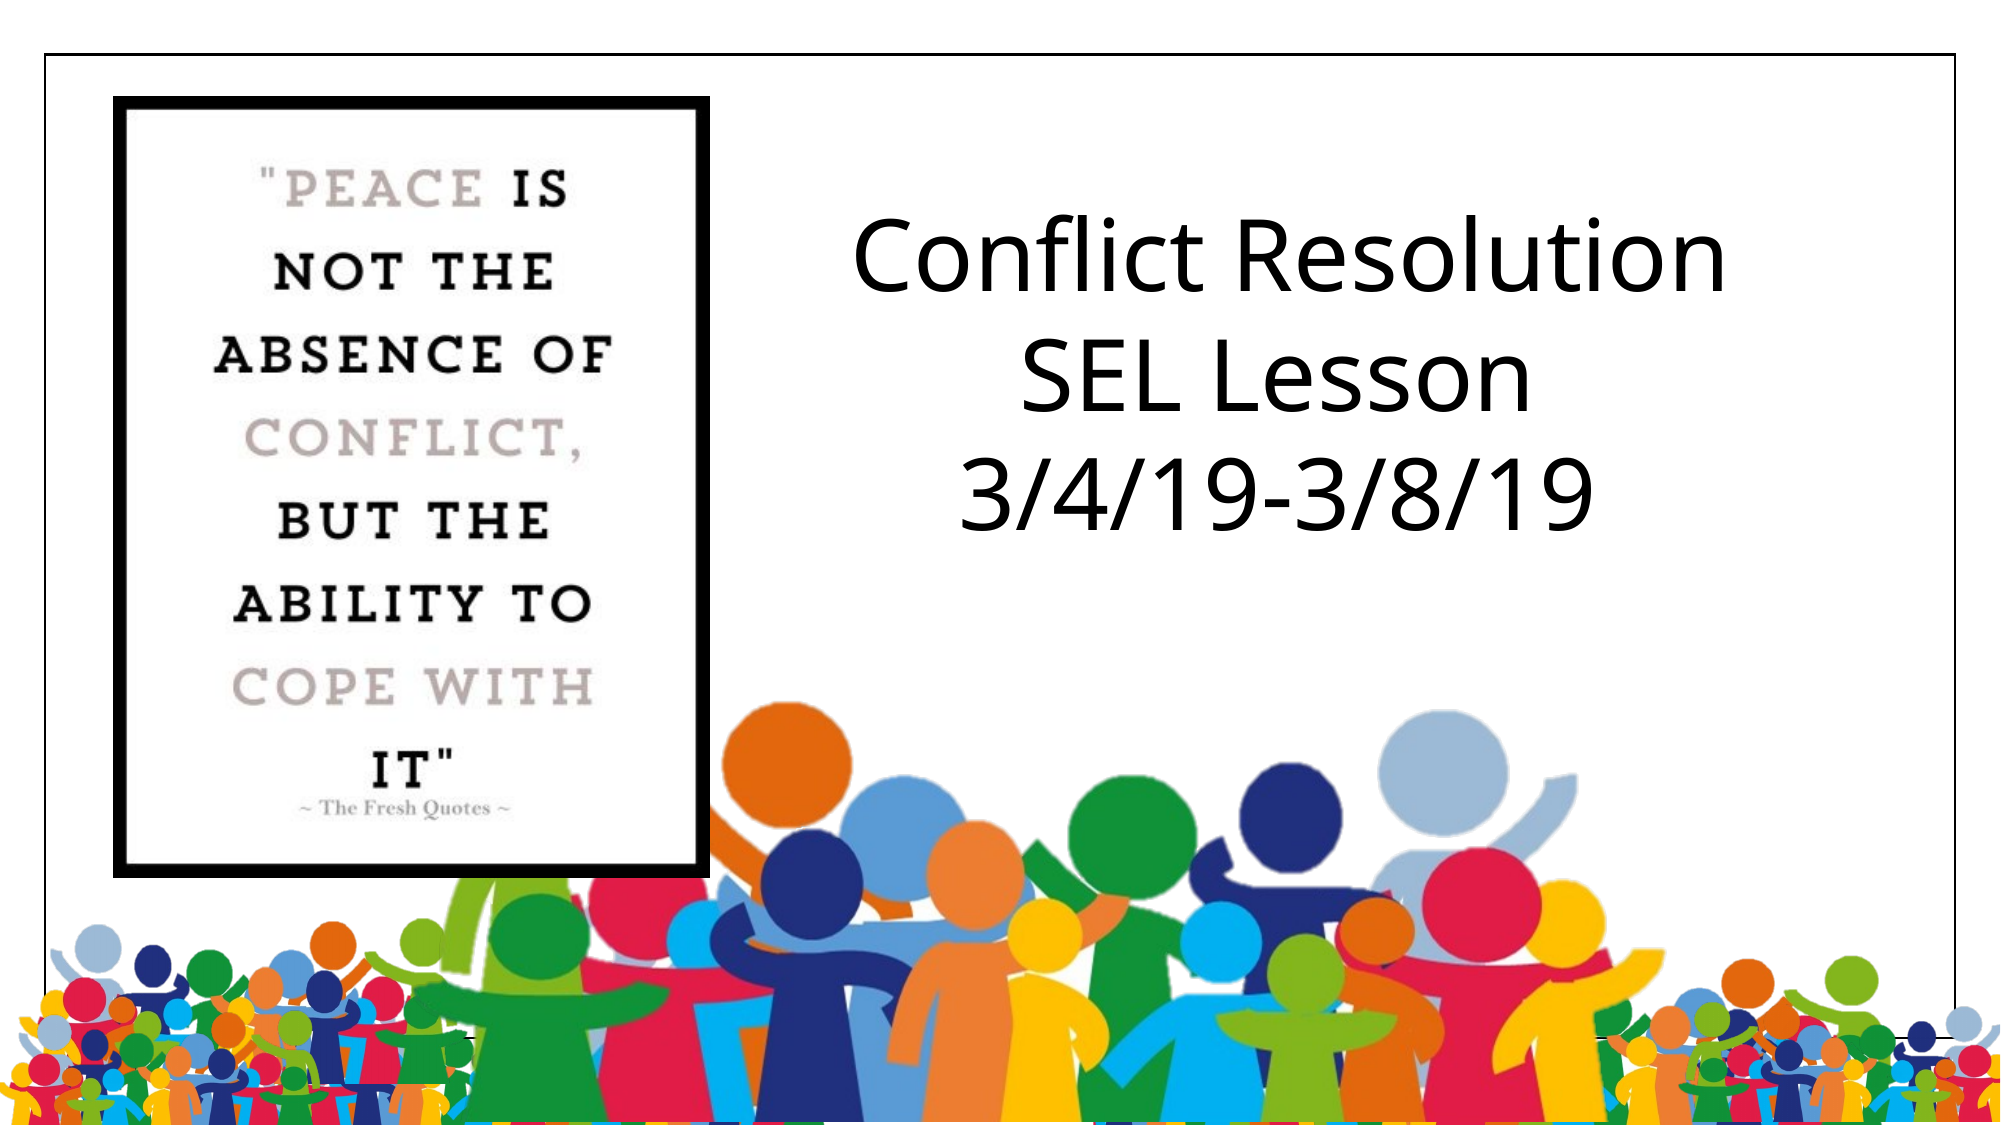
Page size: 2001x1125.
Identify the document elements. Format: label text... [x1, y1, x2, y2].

text_box Conflict Resolution SEL Lesson 3/4/19-3/8/19 [790, 183, 1791, 559]
picture [0, 96, 2001, 1125]
